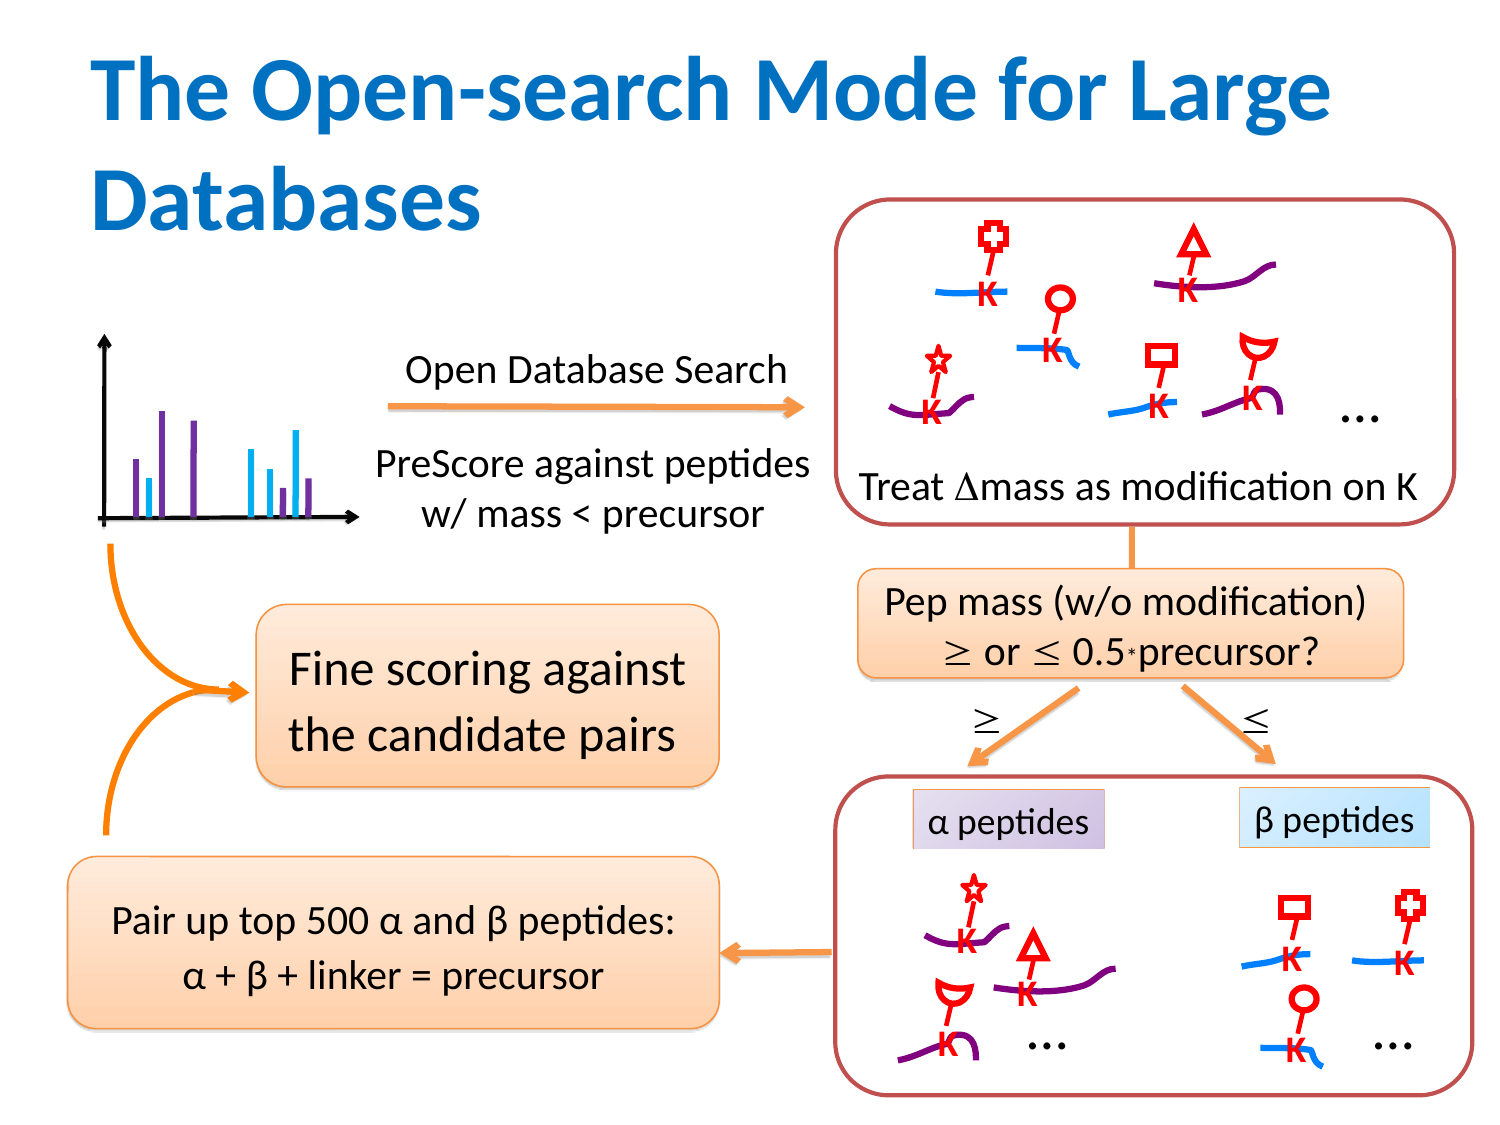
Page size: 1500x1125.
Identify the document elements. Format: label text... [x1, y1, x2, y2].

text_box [835, 526, 1473, 1096]
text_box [67, 856, 832, 1029]
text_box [105, 543, 720, 836]
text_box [97, 333, 350, 527]
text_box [356, 199, 1455, 544]
title The Open-search Mode for Large Databases [75, 45, 1425, 233]
